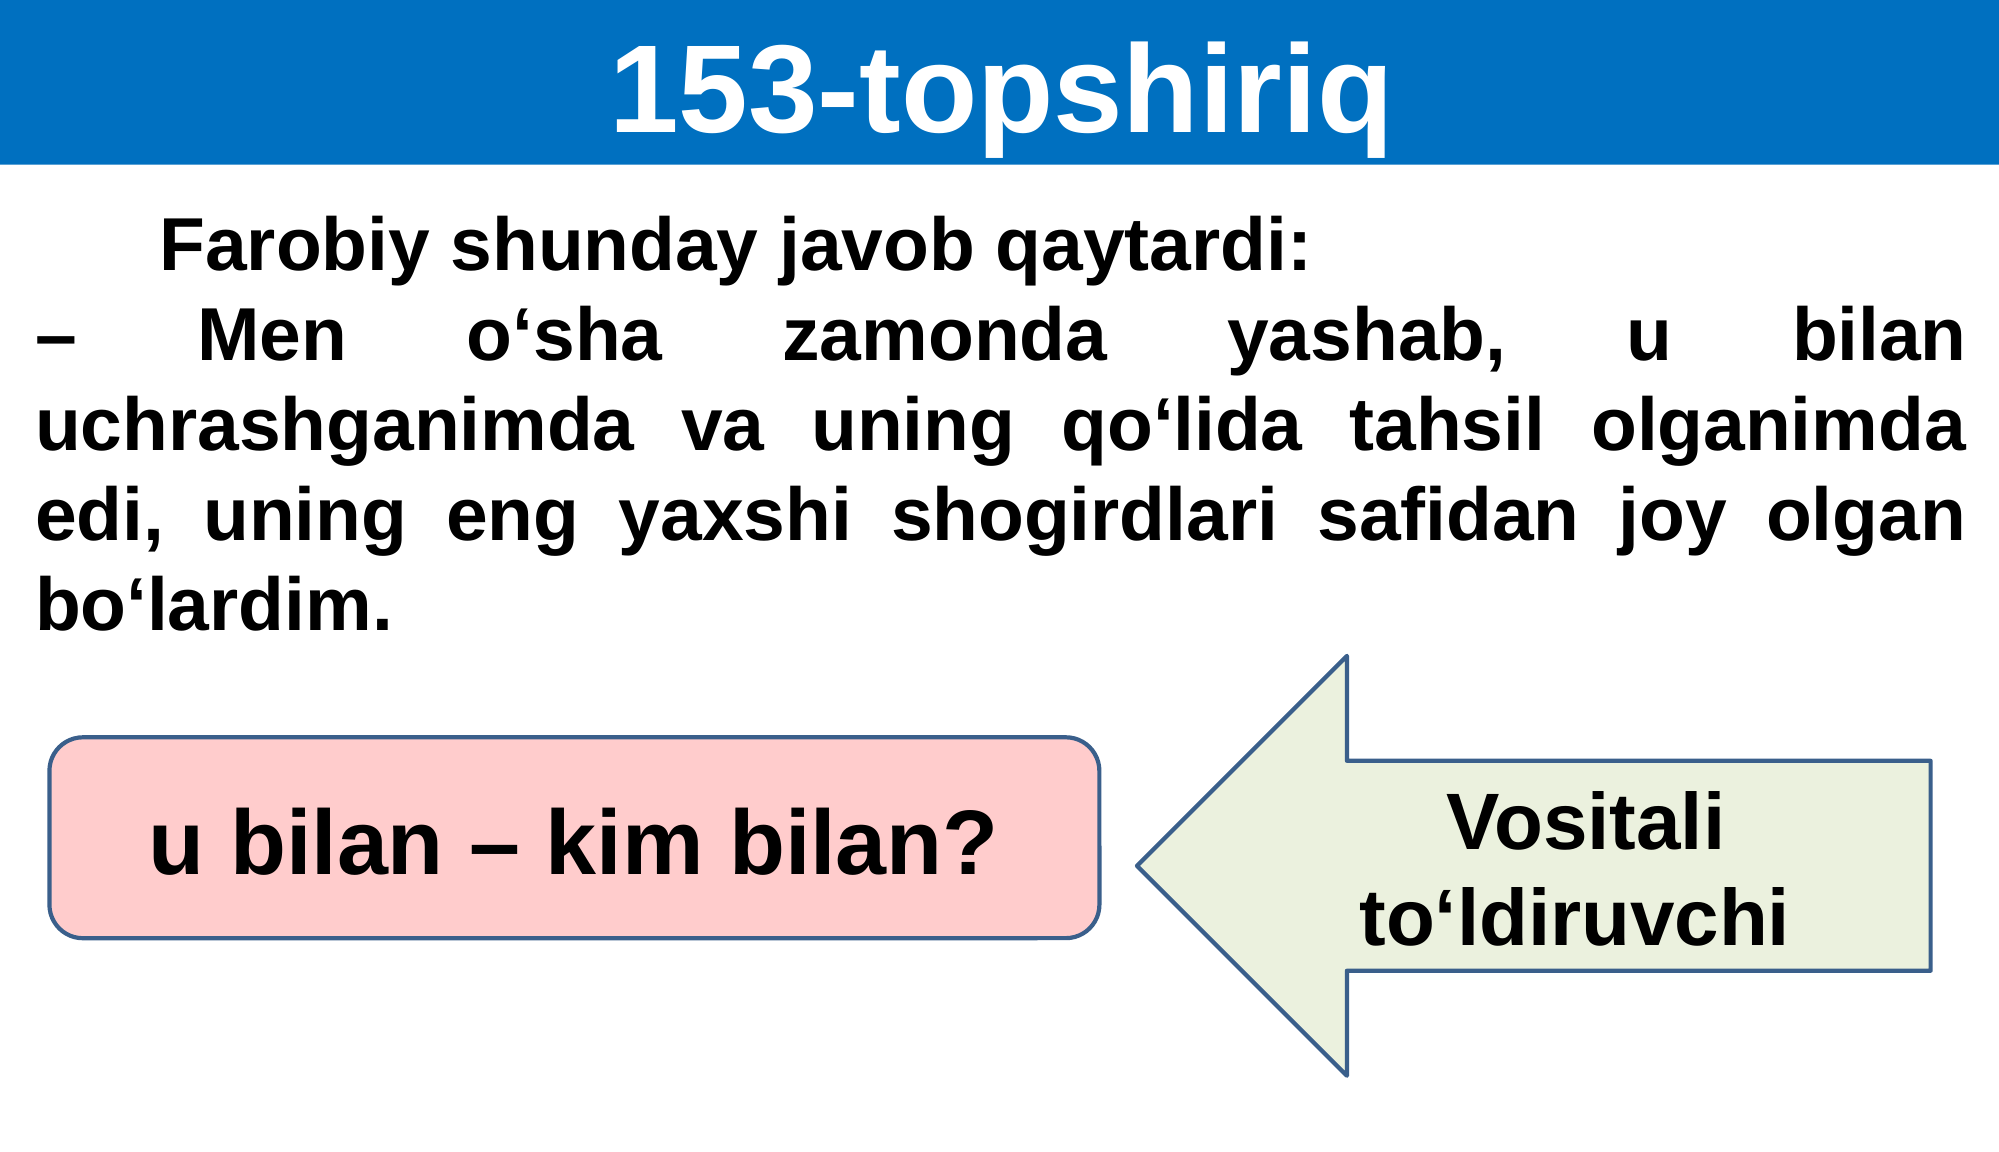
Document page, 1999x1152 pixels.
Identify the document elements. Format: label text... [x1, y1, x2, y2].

text_box Farobiy shunday javob qaytardi: – Men o‘sha zamonda yashab, u bilan uchrashganimda va uning qo‘lida tahsil olganimda edi, uning eng yaxshi shogirdlari safidan joy olgan bo‘lardim. [20, 188, 1983, 653]
text_box u bilan – kim bilan? [47, 735, 1102, 941]
text_box 153-topshiriq [0, 0, 1999, 165]
text_box Vositali to‘ldiruvchi [1134, 653, 1933, 1078]
